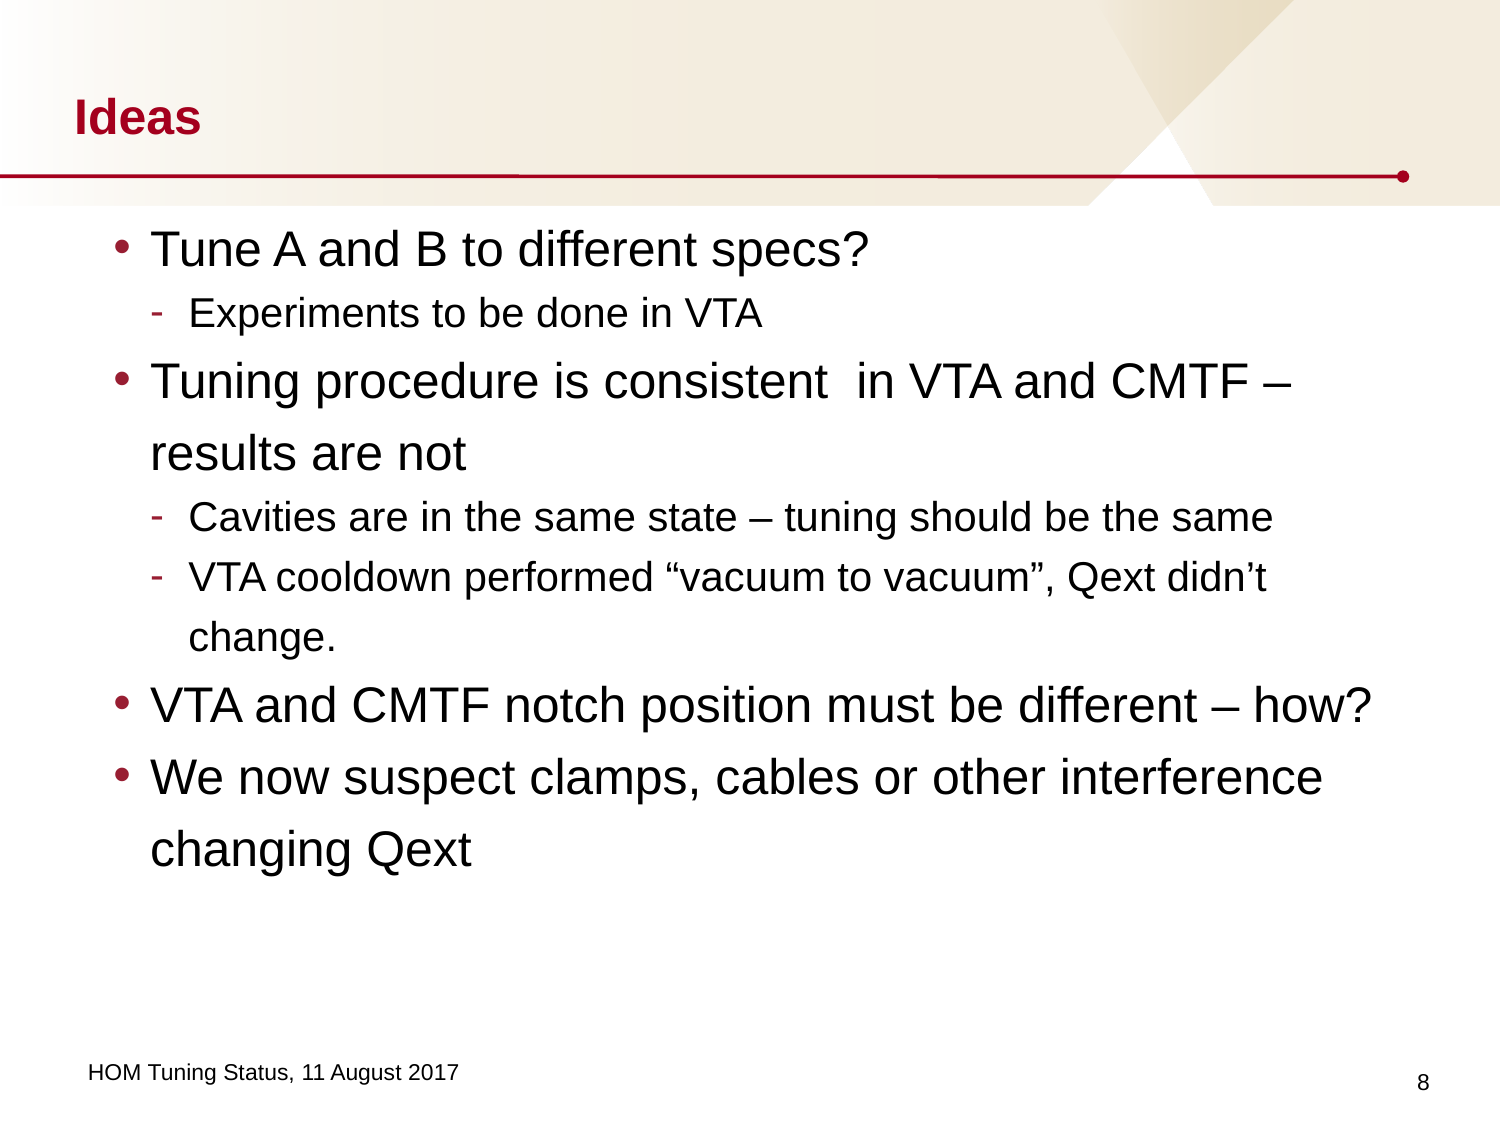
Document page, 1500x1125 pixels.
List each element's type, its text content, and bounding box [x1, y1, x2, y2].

footer HOM Tuning Status, 11 August 2017 [73, 1050, 750, 1102]
slide_number 8 [1405, 1036, 1458, 1125]
list Tune A and B to different specs? Experiments to be done in VTA Tuning procedure is consistent in VTA and CMTF – results are not Cavities are in the same state – tuning should be the same VTA cooldown performed “vacuum to vacuum”, Qext didn’t change. VTA and CMTF notch position must be different – how? We now suspect clamps, cables or other interference changing Qext [75, 203, 1406, 1035]
title Ideas [74, 21, 1404, 145]
picture [0, 0, 1500, 206]
